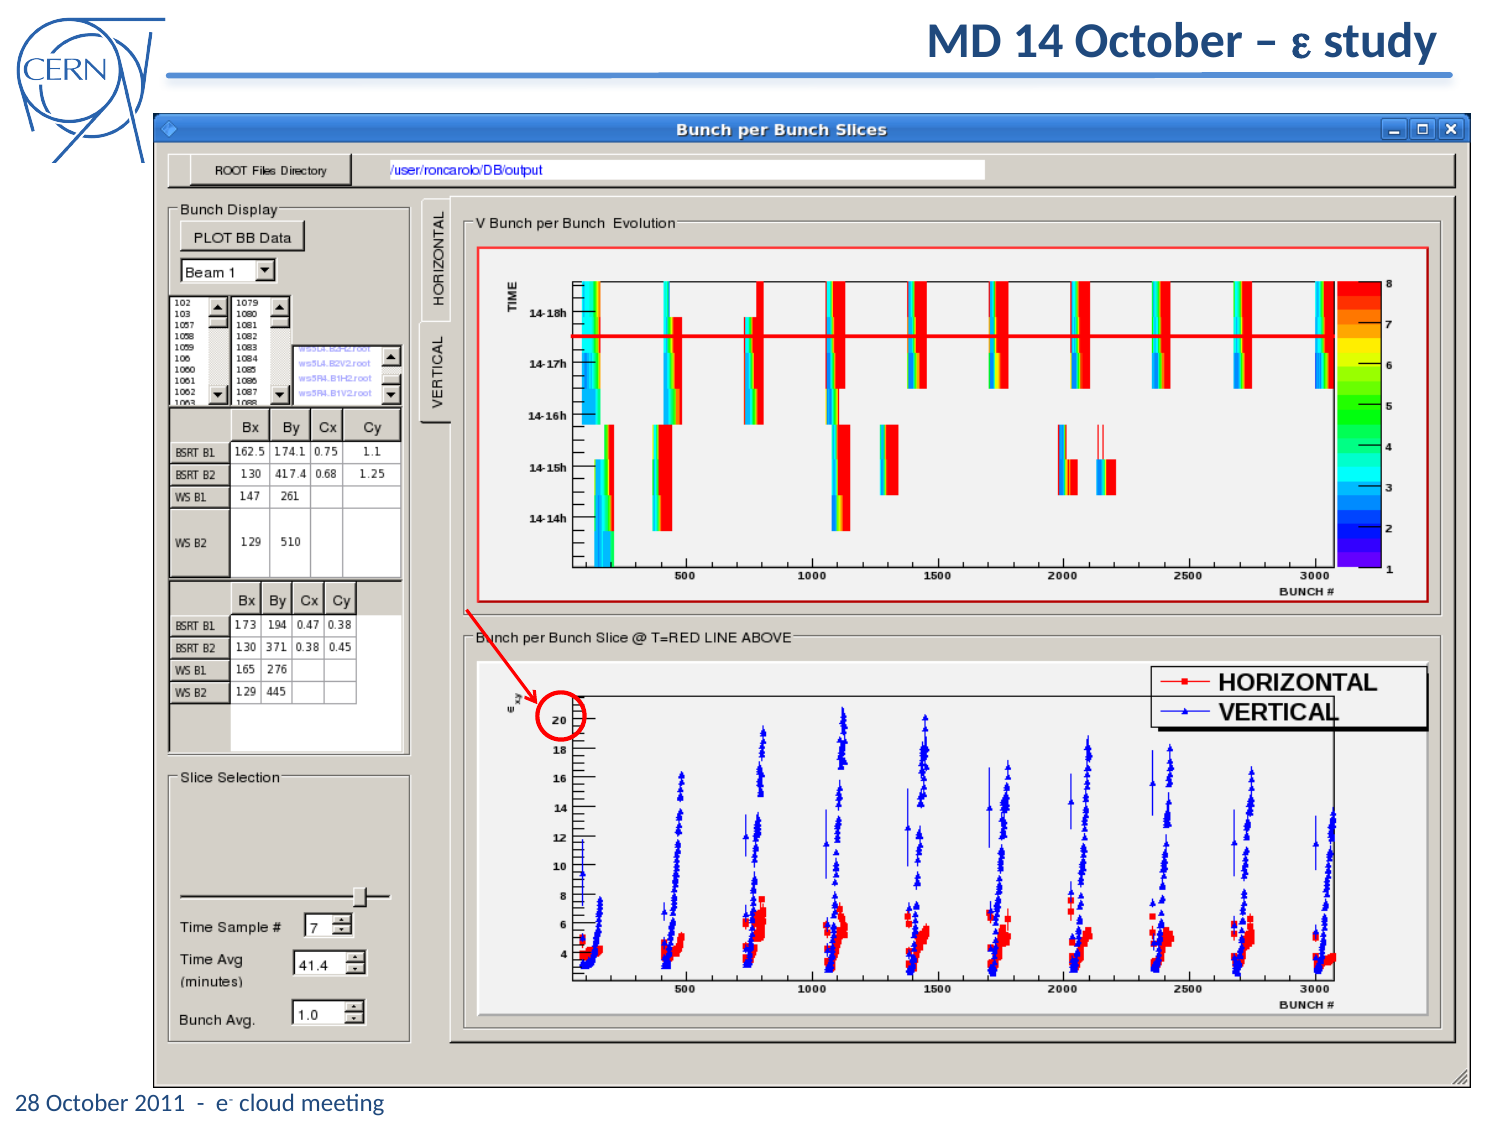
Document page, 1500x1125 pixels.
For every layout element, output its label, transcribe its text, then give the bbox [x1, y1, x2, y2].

text_box MD 14 October – e study [911, 0, 1471, 75]
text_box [466, 609, 538, 705]
picture [12, 10, 1471, 1088]
text_box 28 October 2011 - e- cloud meeting [0, 1079, 1413, 1125]
